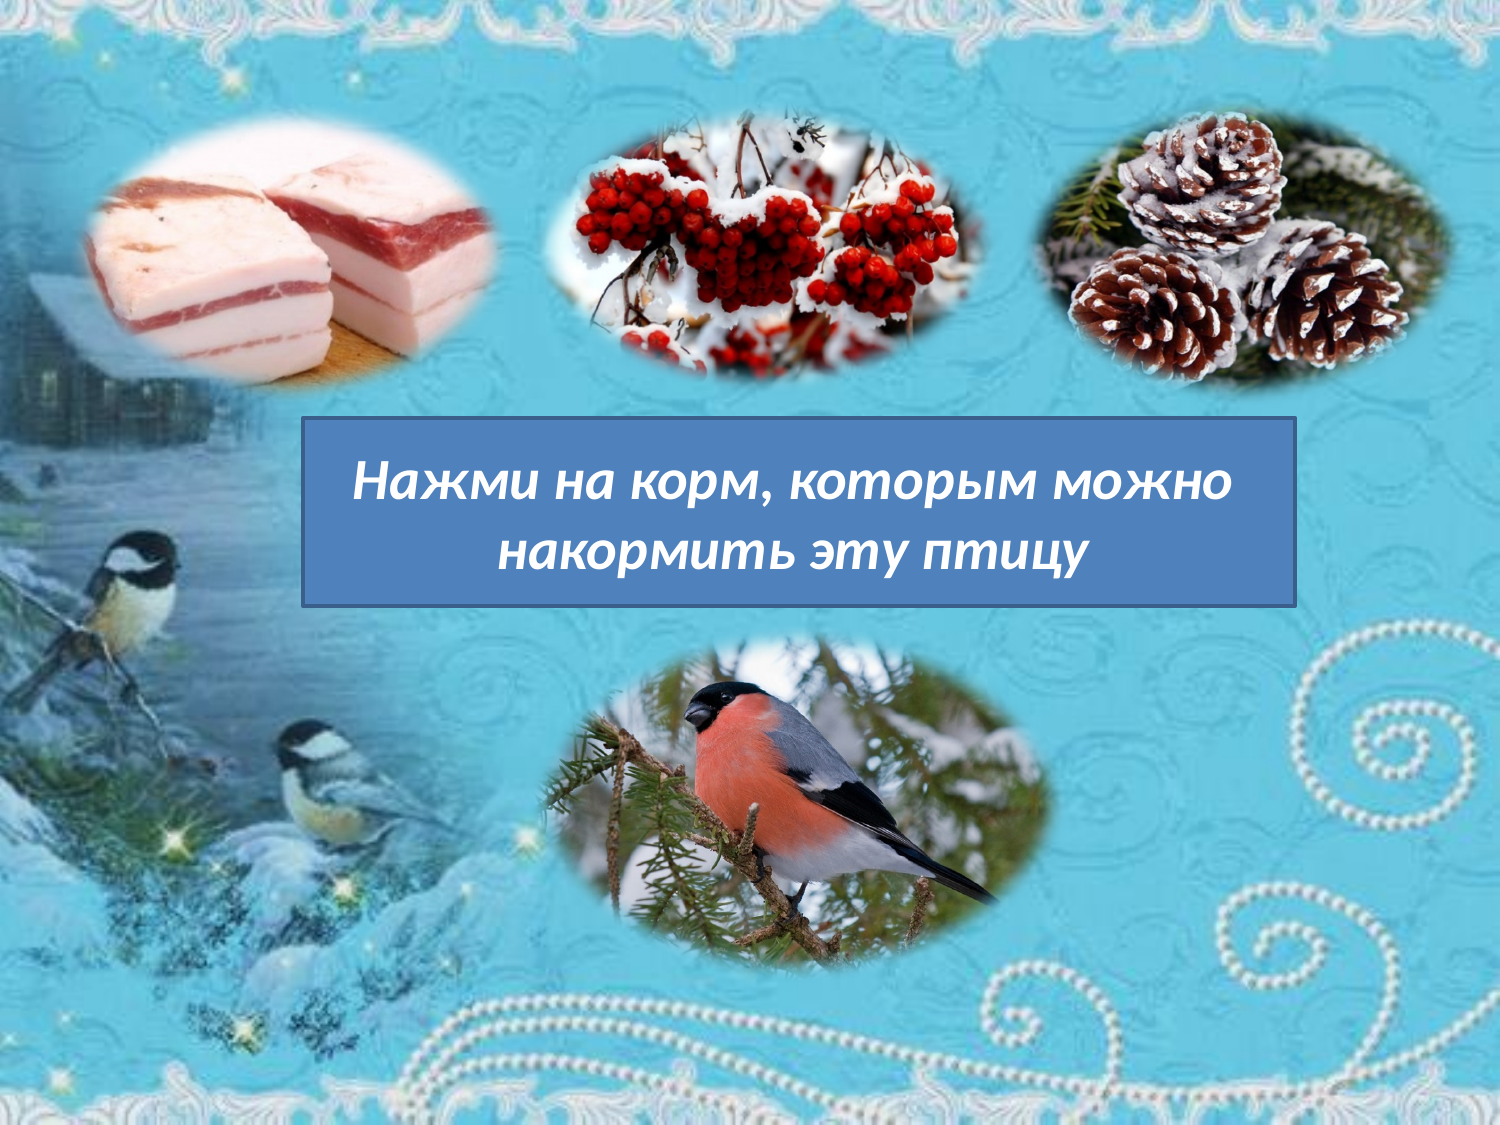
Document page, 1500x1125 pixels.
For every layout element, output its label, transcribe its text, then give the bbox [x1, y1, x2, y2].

picture [0, 0, 1500, 1125]
text_box Нажми на корм, которым можно накормить эту птицу [302, 433, 1284, 589]
text_box [301, 416, 1297, 608]
